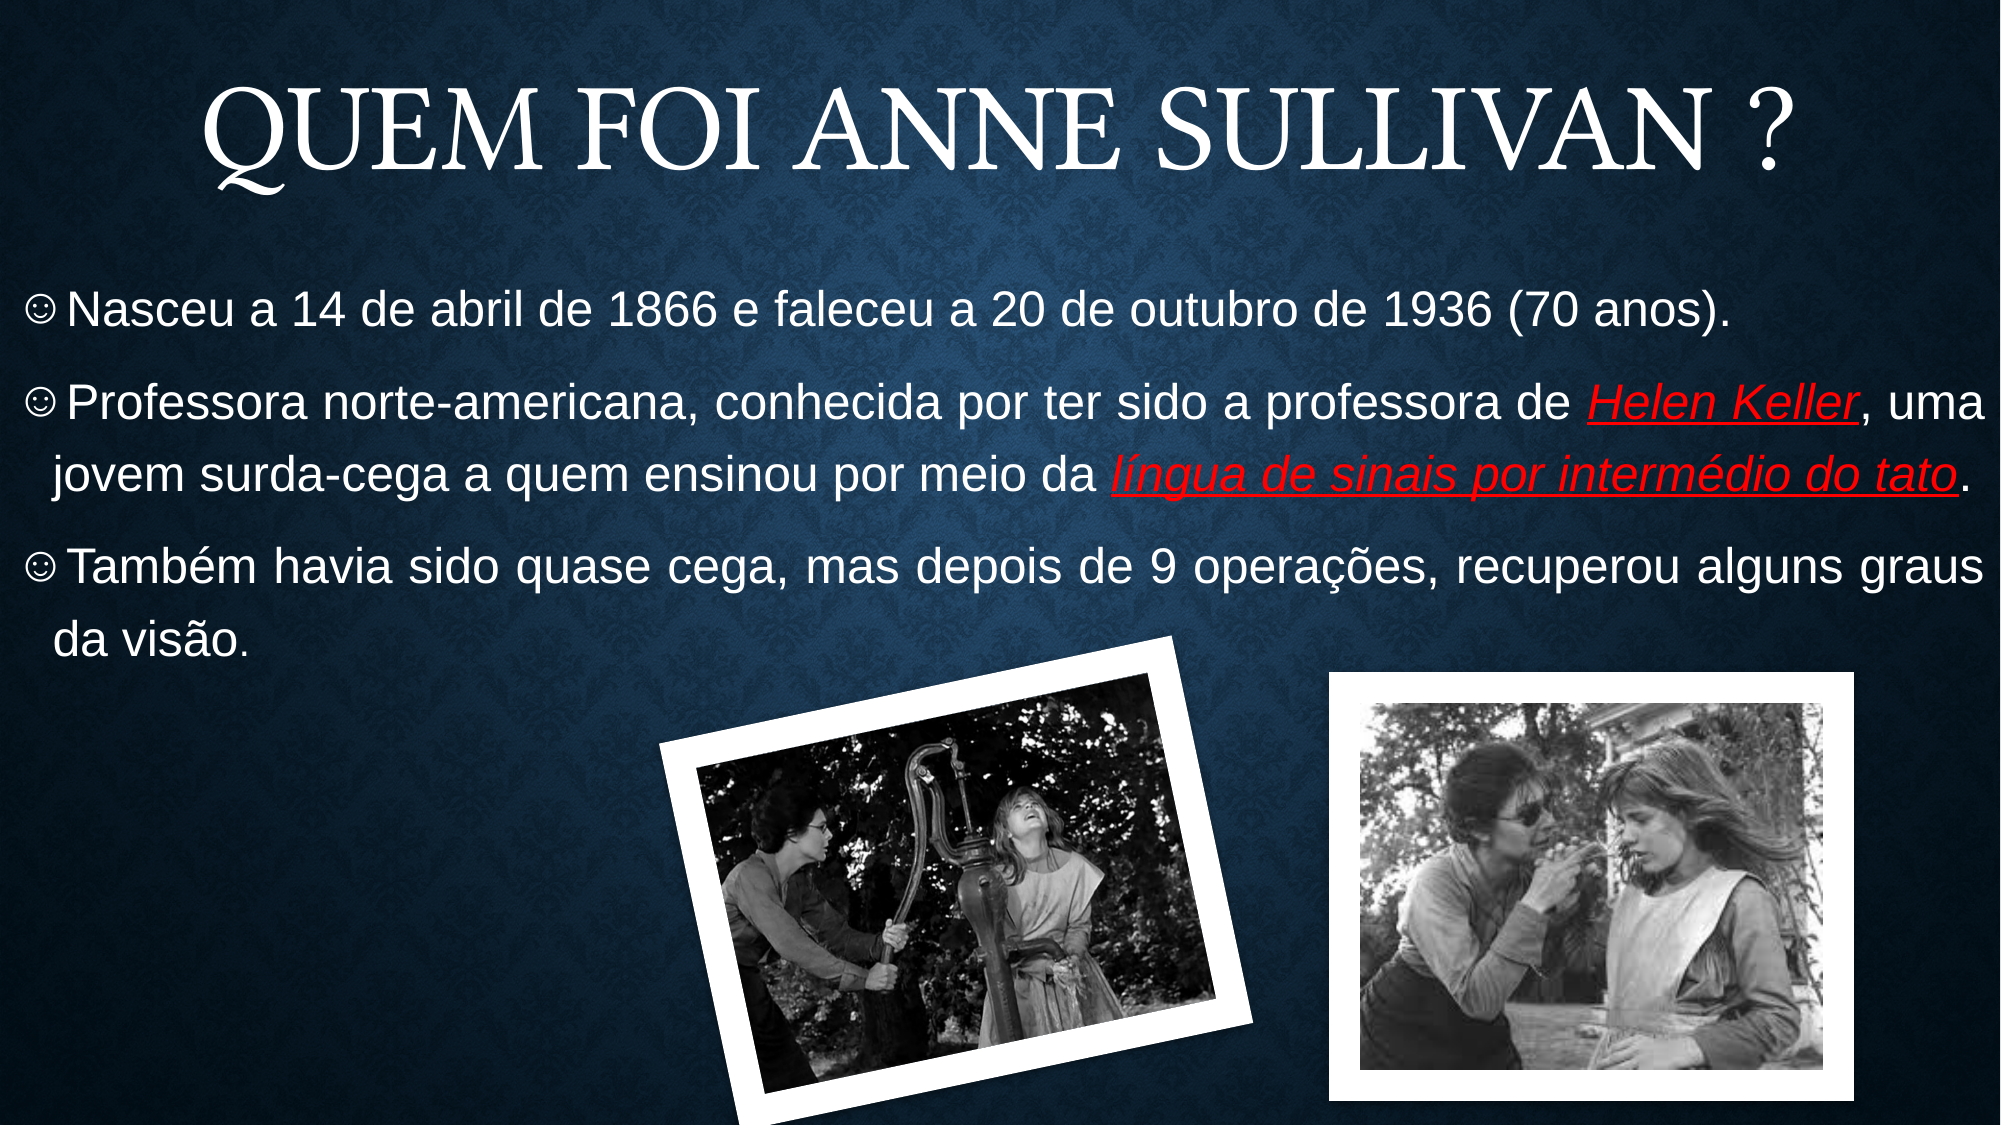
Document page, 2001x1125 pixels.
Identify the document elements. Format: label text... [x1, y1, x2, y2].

picture [697, 674, 1215, 1093]
title Quem foi Anne Sullivan ? [150, 54, 1850, 256]
picture [1359, 702, 1824, 1071]
list Nasceu a 14 de abril de 1866 e faleceu a 20 de outubro de 1936 (70 anos). Professora norte-americana, conhecida por ter sido a professora de Helen Keller, uma jovem surda-cega a quem ensinou por meio da língua de sinais por intermédio do tato. Também havia sido quase cega, mas depois de 9 operações, recuperou alguns graus da visão. [0, 256, 2000, 938]
